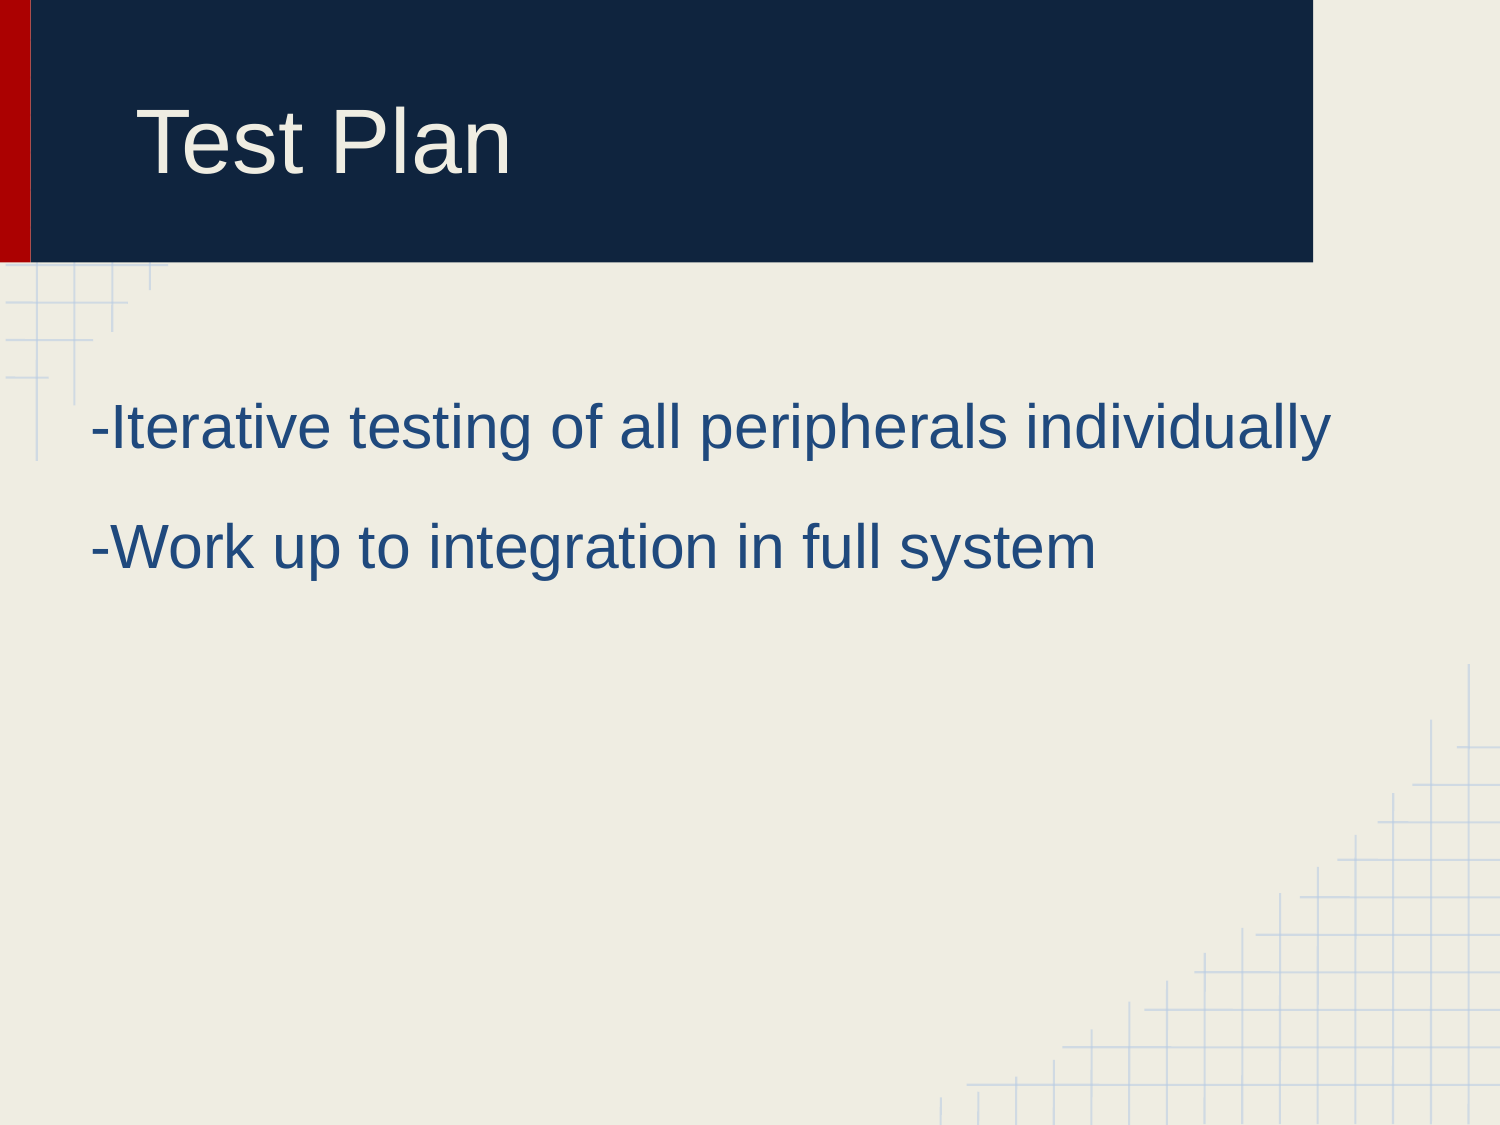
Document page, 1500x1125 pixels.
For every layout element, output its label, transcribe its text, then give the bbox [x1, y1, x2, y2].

list -Iterative testing of all peripherals individually -Work up to integration in full system [75, 336, 1425, 1017]
title Test Plan [75, 22, 1276, 208]
